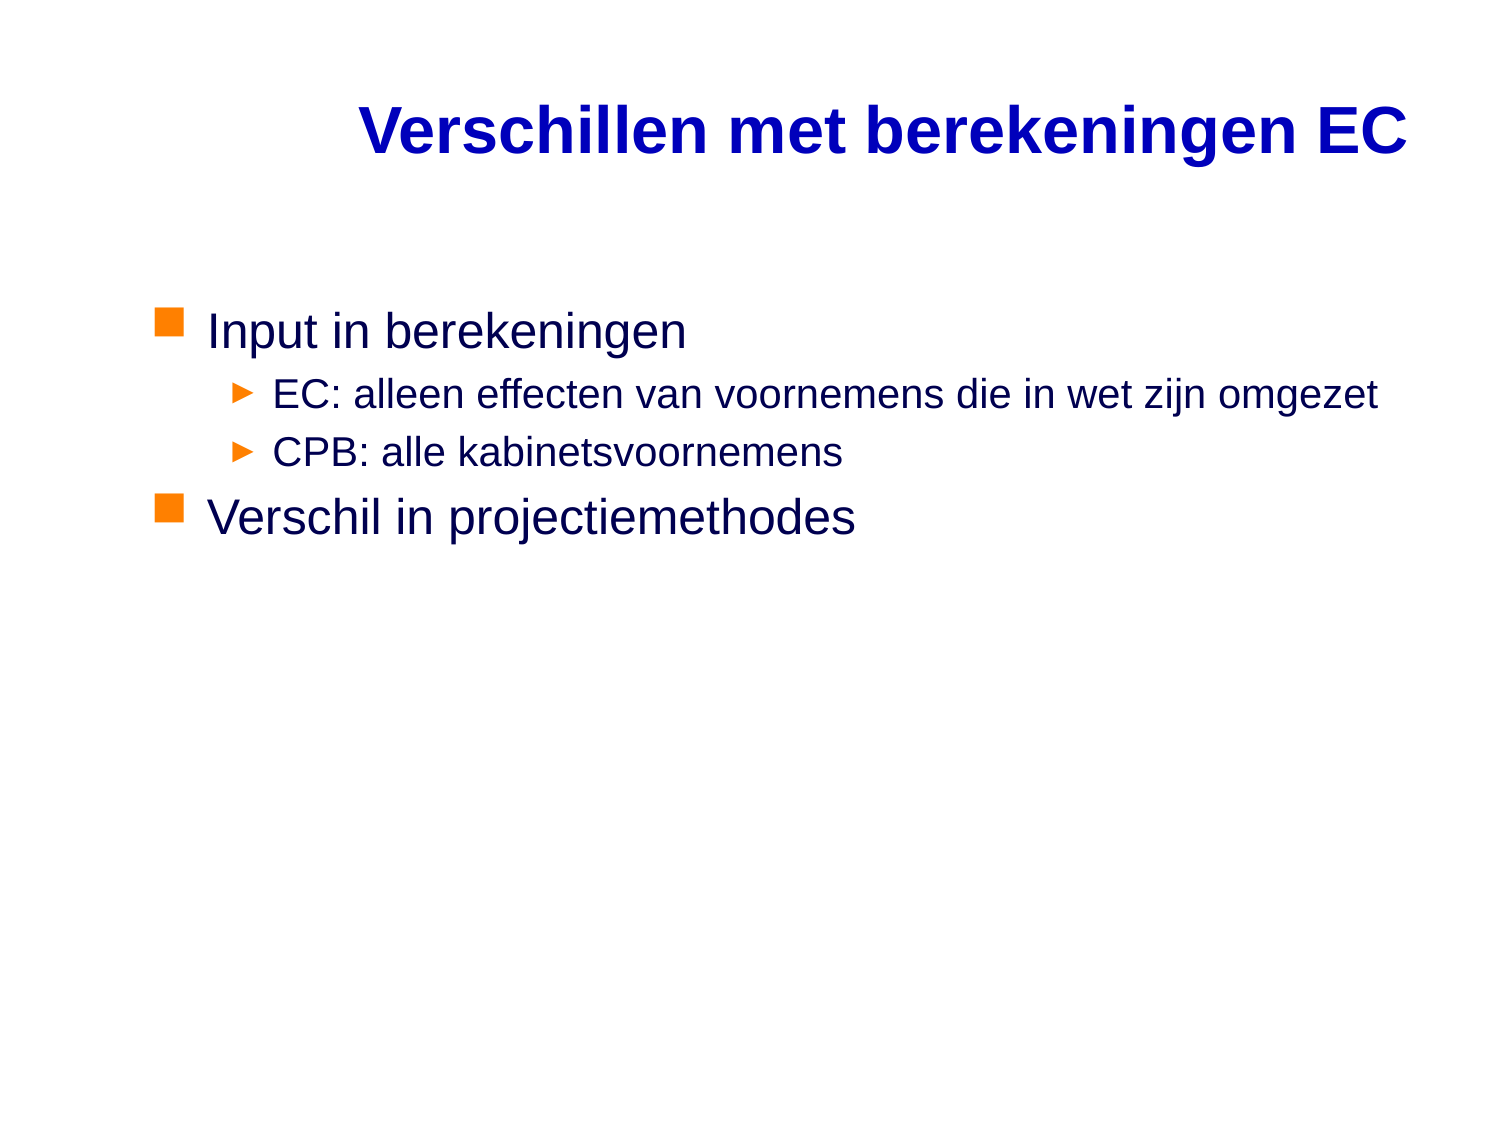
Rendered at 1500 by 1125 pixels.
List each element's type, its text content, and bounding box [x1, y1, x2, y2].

title Verschillen met berekeningen EC [300, 44, 1426, 209]
list Input in berekeningen EC: alleen effecten van voornemens die in wet zijn omgezet CPB: alle kabinetsvoornemens Verschil in projectiemethodes [135, 290, 1424, 1125]
